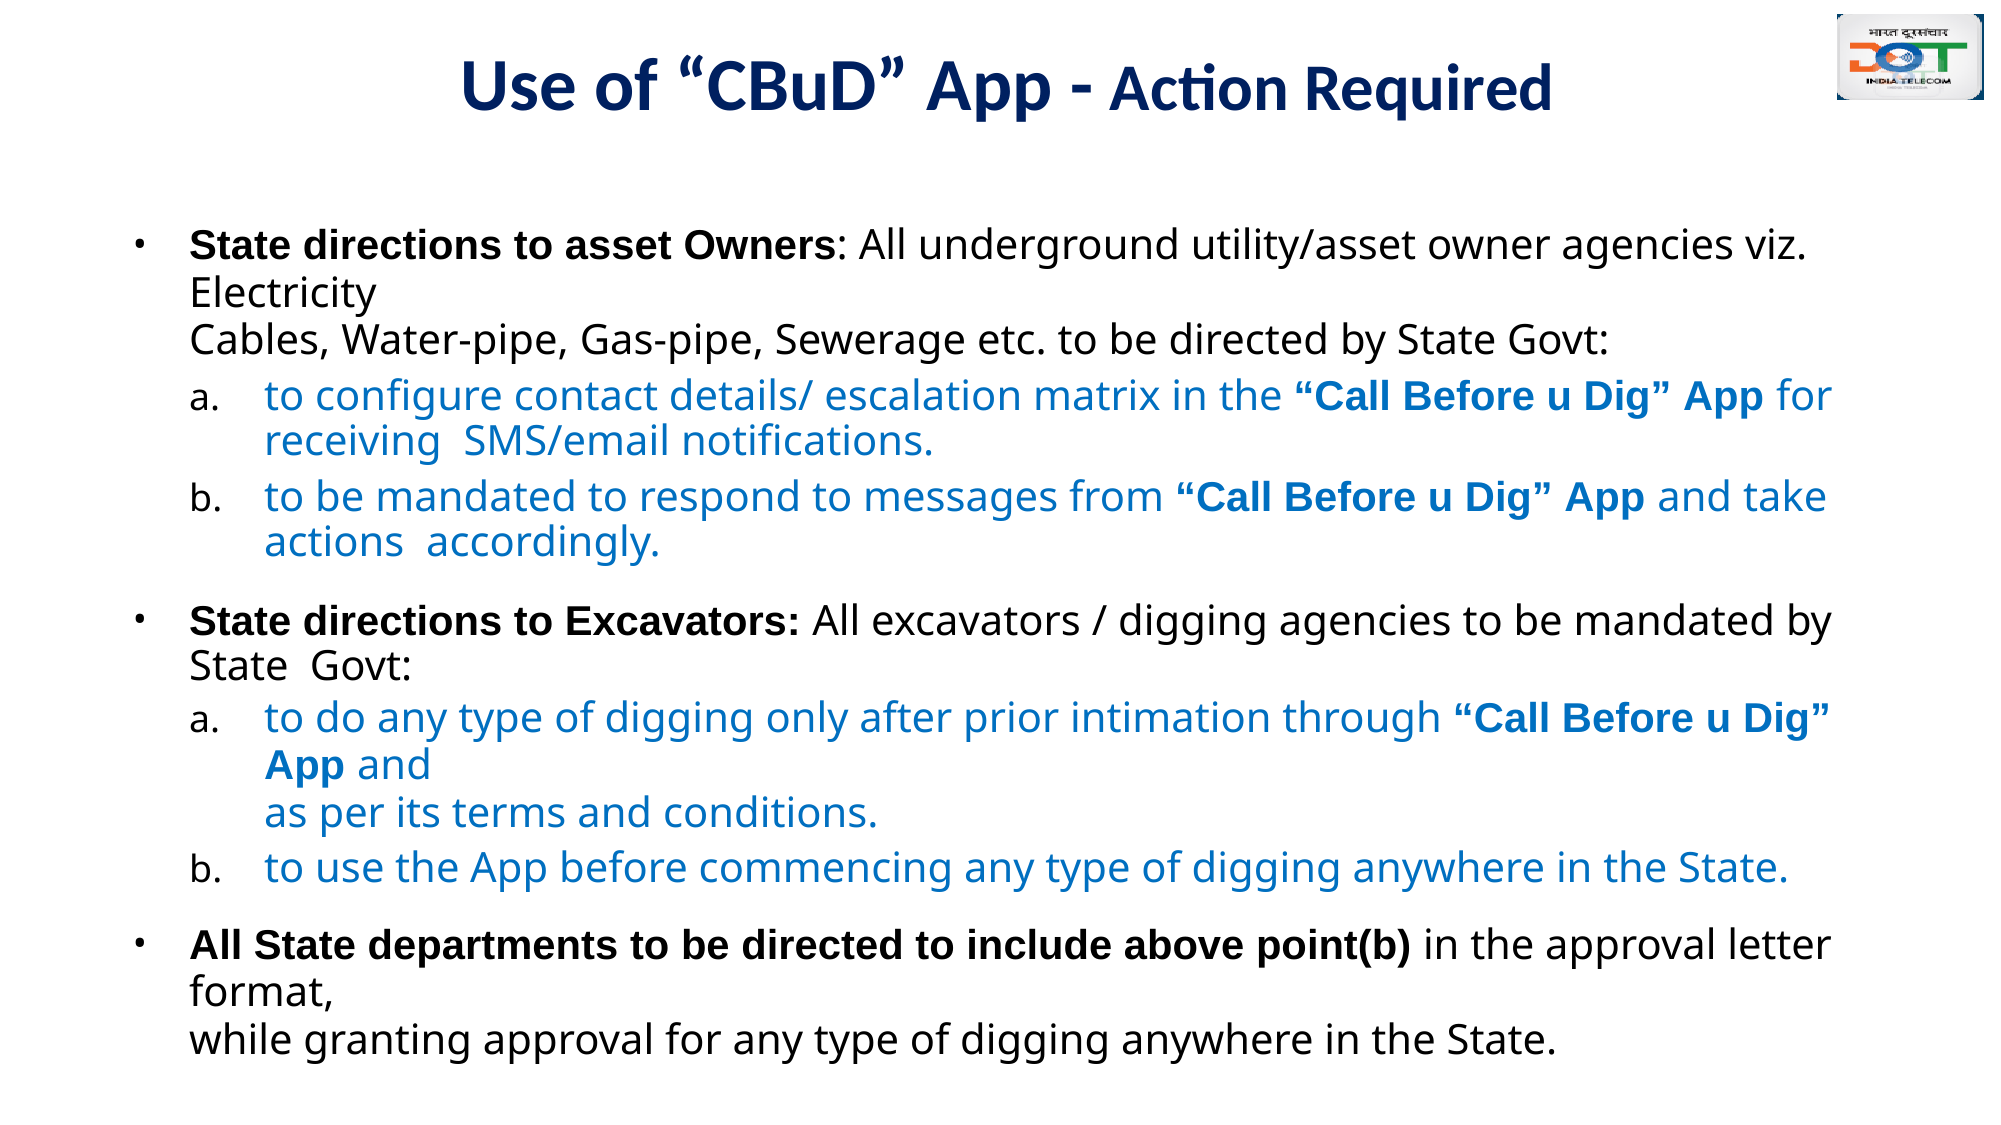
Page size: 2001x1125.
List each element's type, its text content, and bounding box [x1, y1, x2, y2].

text_box State directions to asset Owners: All underground utility/asset owner agencies viz. Electricity Cables, Water-pipe, Gas-pipe, Sewerage etc. to be directed by State Govt: to configure contact details/ escalation matrix in the “Call Before u Dig” App for receiving SMS/email notifications. to be mandated to respond to messages from “Call Before u Dig” App and take actions accordingly. State directions to Excavators: All excavators / digging agencies to be mandated by State Govt: to do any type of digging only after prior intimation through “Call Before u Dig” App and as per its terms and conditions. to use the App before commencing any type of digging anywhere in the State. All State departments to be directed to include above point(b) in the approval letter format, while granting approval for any type of digging anywhere in the State. 15 [130, 218, 1940, 1125]
title Use of “CBuD” App - Action Required [441, 33, 1559, 218]
picture [1837, 14, 1984, 101]
